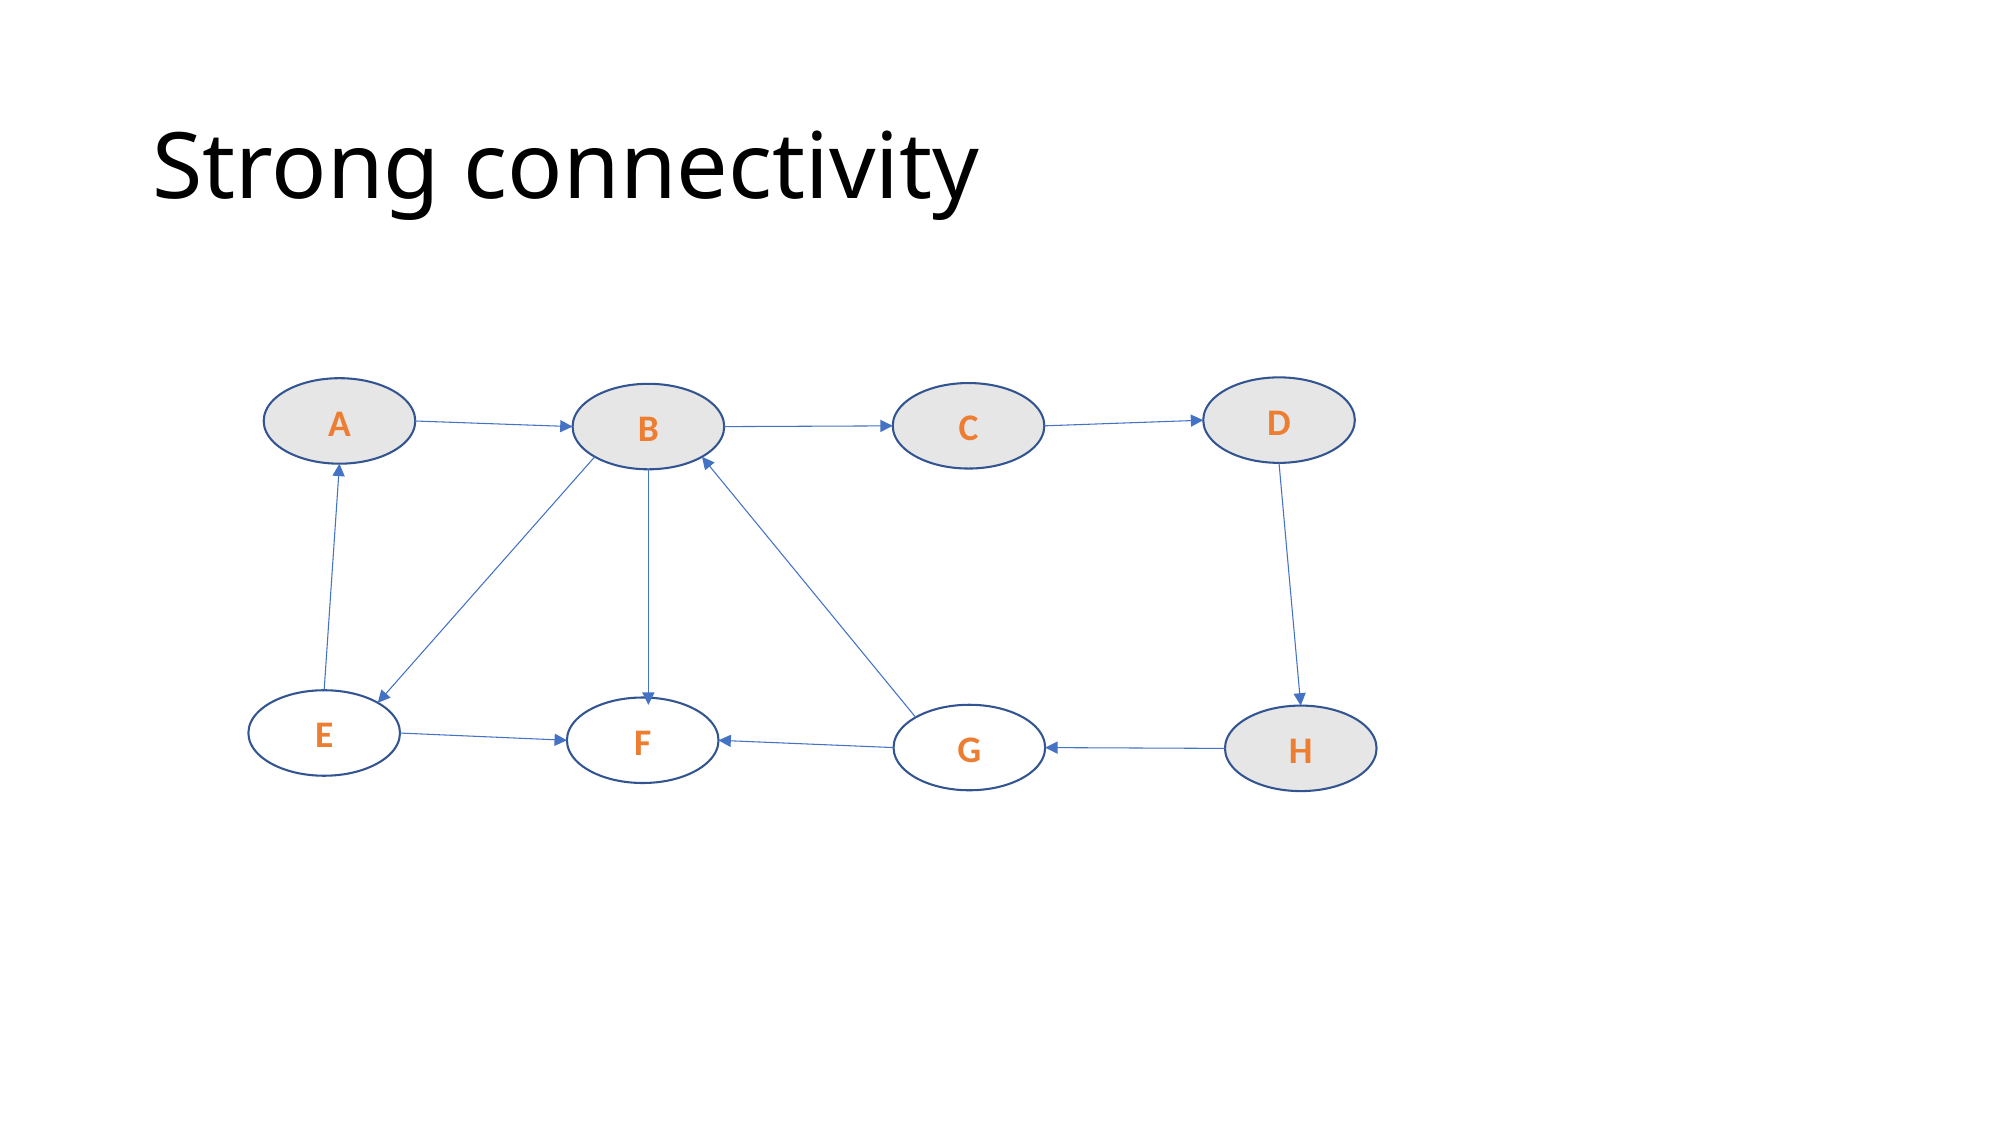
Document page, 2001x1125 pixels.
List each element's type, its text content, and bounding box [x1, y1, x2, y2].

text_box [1278, 462, 1301, 706]
title Strong connectivity [137, 59, 1863, 278]
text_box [324, 463, 340, 691]
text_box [1044, 420, 1204, 426]
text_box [415, 420, 573, 427]
text_box D [1202, 376, 1356, 464]
text_box A [262, 377, 417, 465]
text_box B [571, 382, 726, 471]
text_box H [1224, 704, 1378, 793]
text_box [718, 740, 894, 748]
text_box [399, 733, 567, 741]
text_box E [247, 689, 401, 777]
text_box F [566, 696, 720, 785]
text_box G [892, 703, 1047, 792]
text_box C [891, 381, 1046, 470]
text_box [377, 456, 595, 703]
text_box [701, 456, 916, 718]
